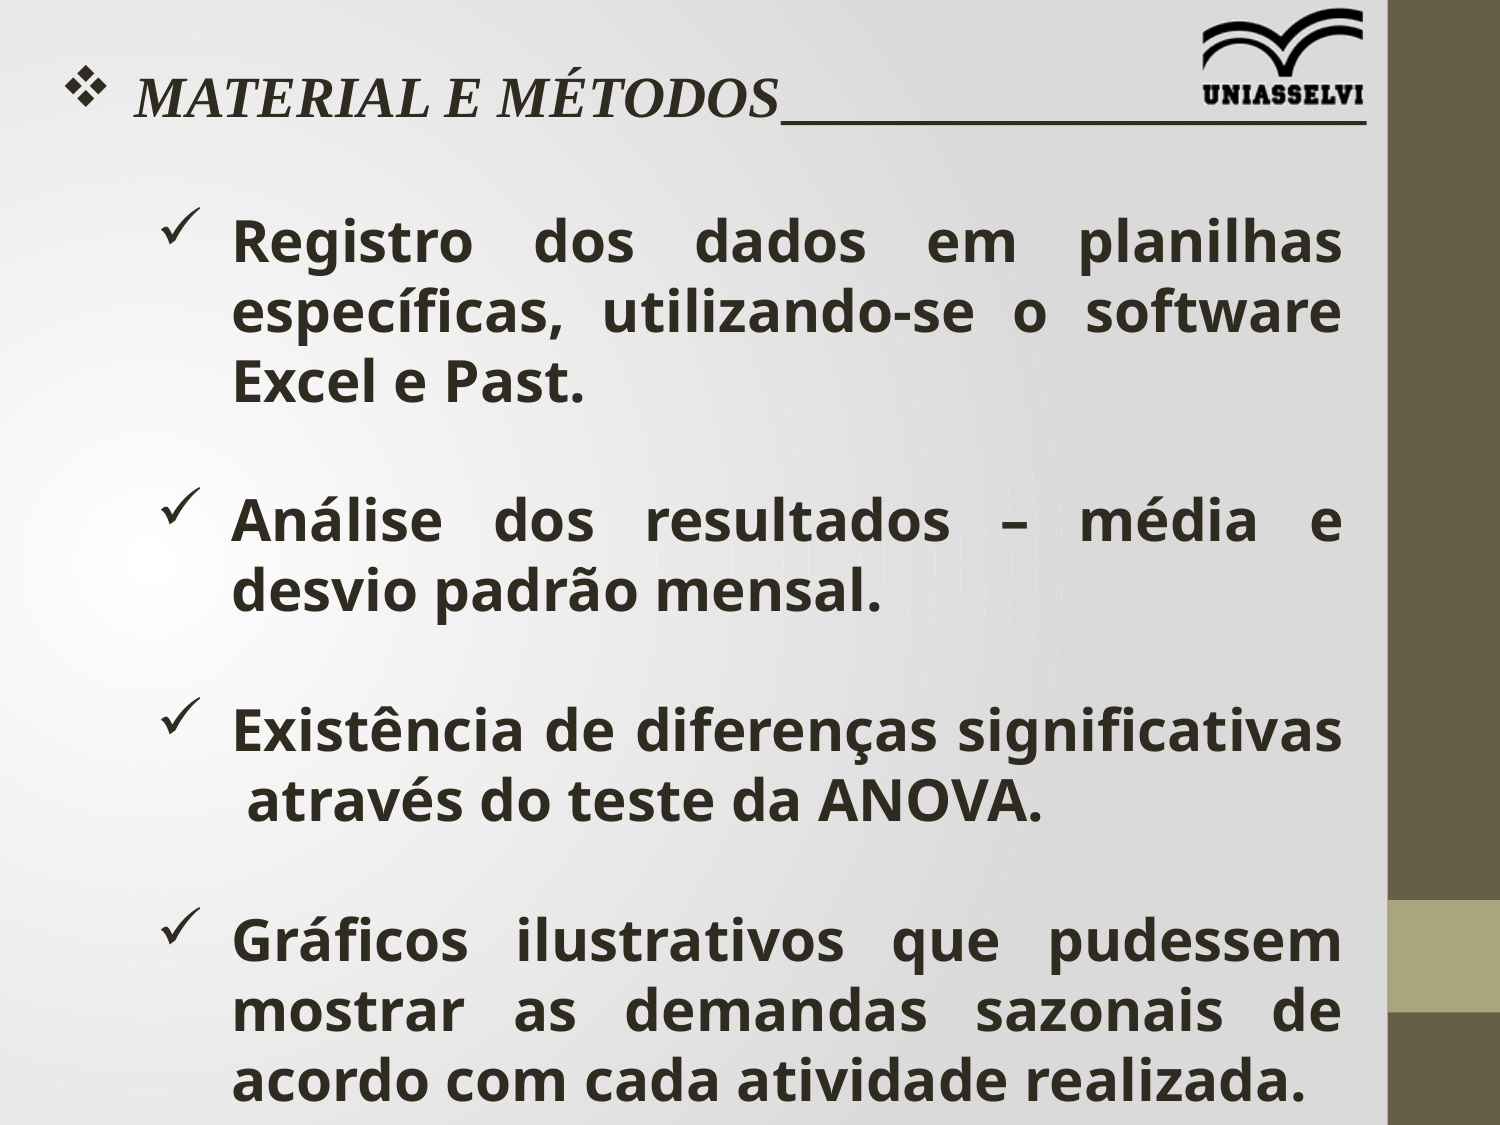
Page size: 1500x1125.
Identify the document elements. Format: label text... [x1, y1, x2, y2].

text_box Registro dos dados em planilhas específicas, utilizando-se o software Excel e Past. Análise dos resultados – média e desvio padrão mensal. Existência de diferenças significativas através do teste da ANOVA. Gráficos ilustrativos que pudessem mostrar as demandas sazonais de acordo com cada atividade realizada. [141, 196, 1359, 1121]
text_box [44, 5, 1452, 138]
